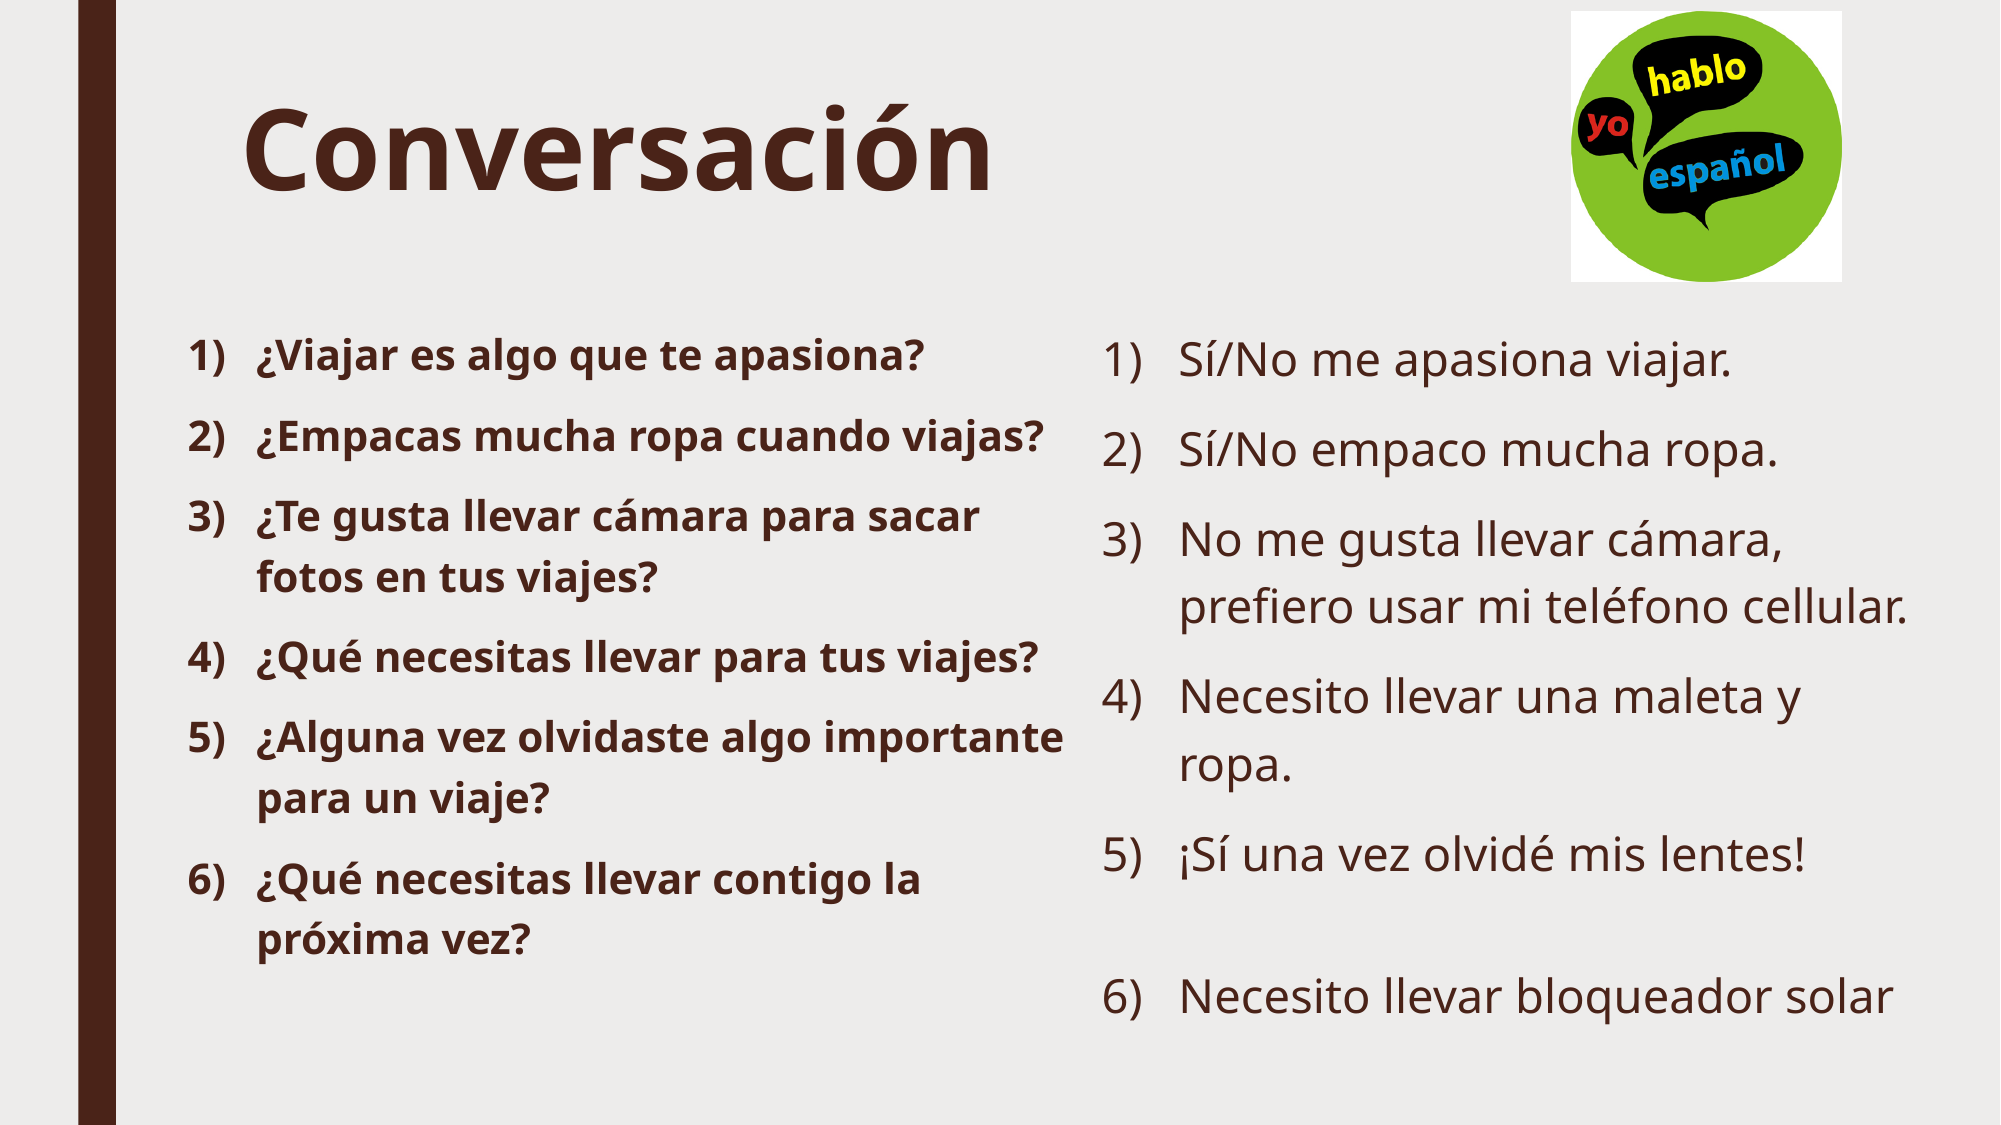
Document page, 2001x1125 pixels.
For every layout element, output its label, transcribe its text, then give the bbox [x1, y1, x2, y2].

title Conversación [225, 87, 1571, 283]
list Sí/No me apasiona viajar. Sí/No empaco mucha ropa. No me gusta llevar cámara, prefiero usar mi teléfono cellular. Necesito llevar una maleta y ropa. ¡Sí una vez olvidé mis lentes! Necesito llevar bloqueador solar [1086, 310, 1927, 1061]
list ¿Viajar es algo que te apasiona? ¿Empacas mucha ropa cuando viajas? ¿Te gusta llevar cámara para sacar fotos en tus viajes? ¿Qué necesitas llevar para tus viajes? ¿Alguna vez olvidaste algo importante para un viaje? ¿Qué necesitas llevar contigo la próxima vez? [172, 310, 1086, 1061]
picture [1571, 11, 1842, 283]
